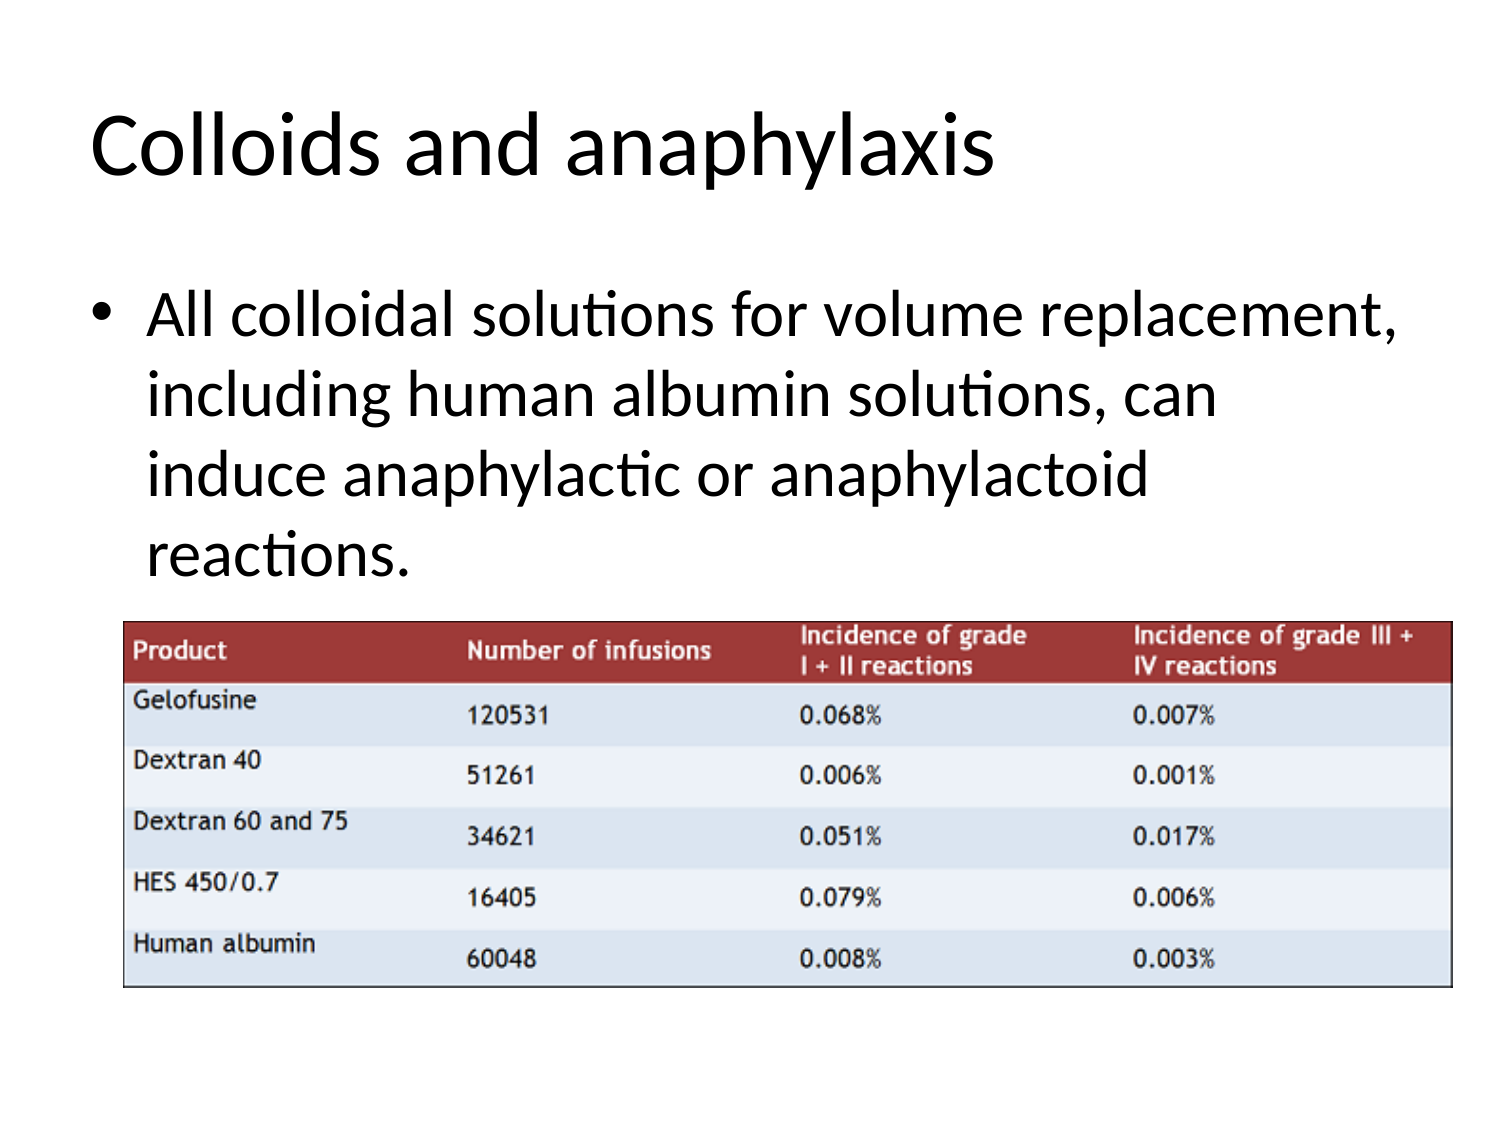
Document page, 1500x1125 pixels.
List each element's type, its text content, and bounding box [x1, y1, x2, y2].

title Colloids and anaphylaxis [75, 45, 1425, 233]
picture [123, 621, 1453, 988]
list All colloidal solutions for volume replacement, including human albumin solutions, can induce anaphylactic or anaphylactoid reactions. [75, 262, 1425, 1005]
